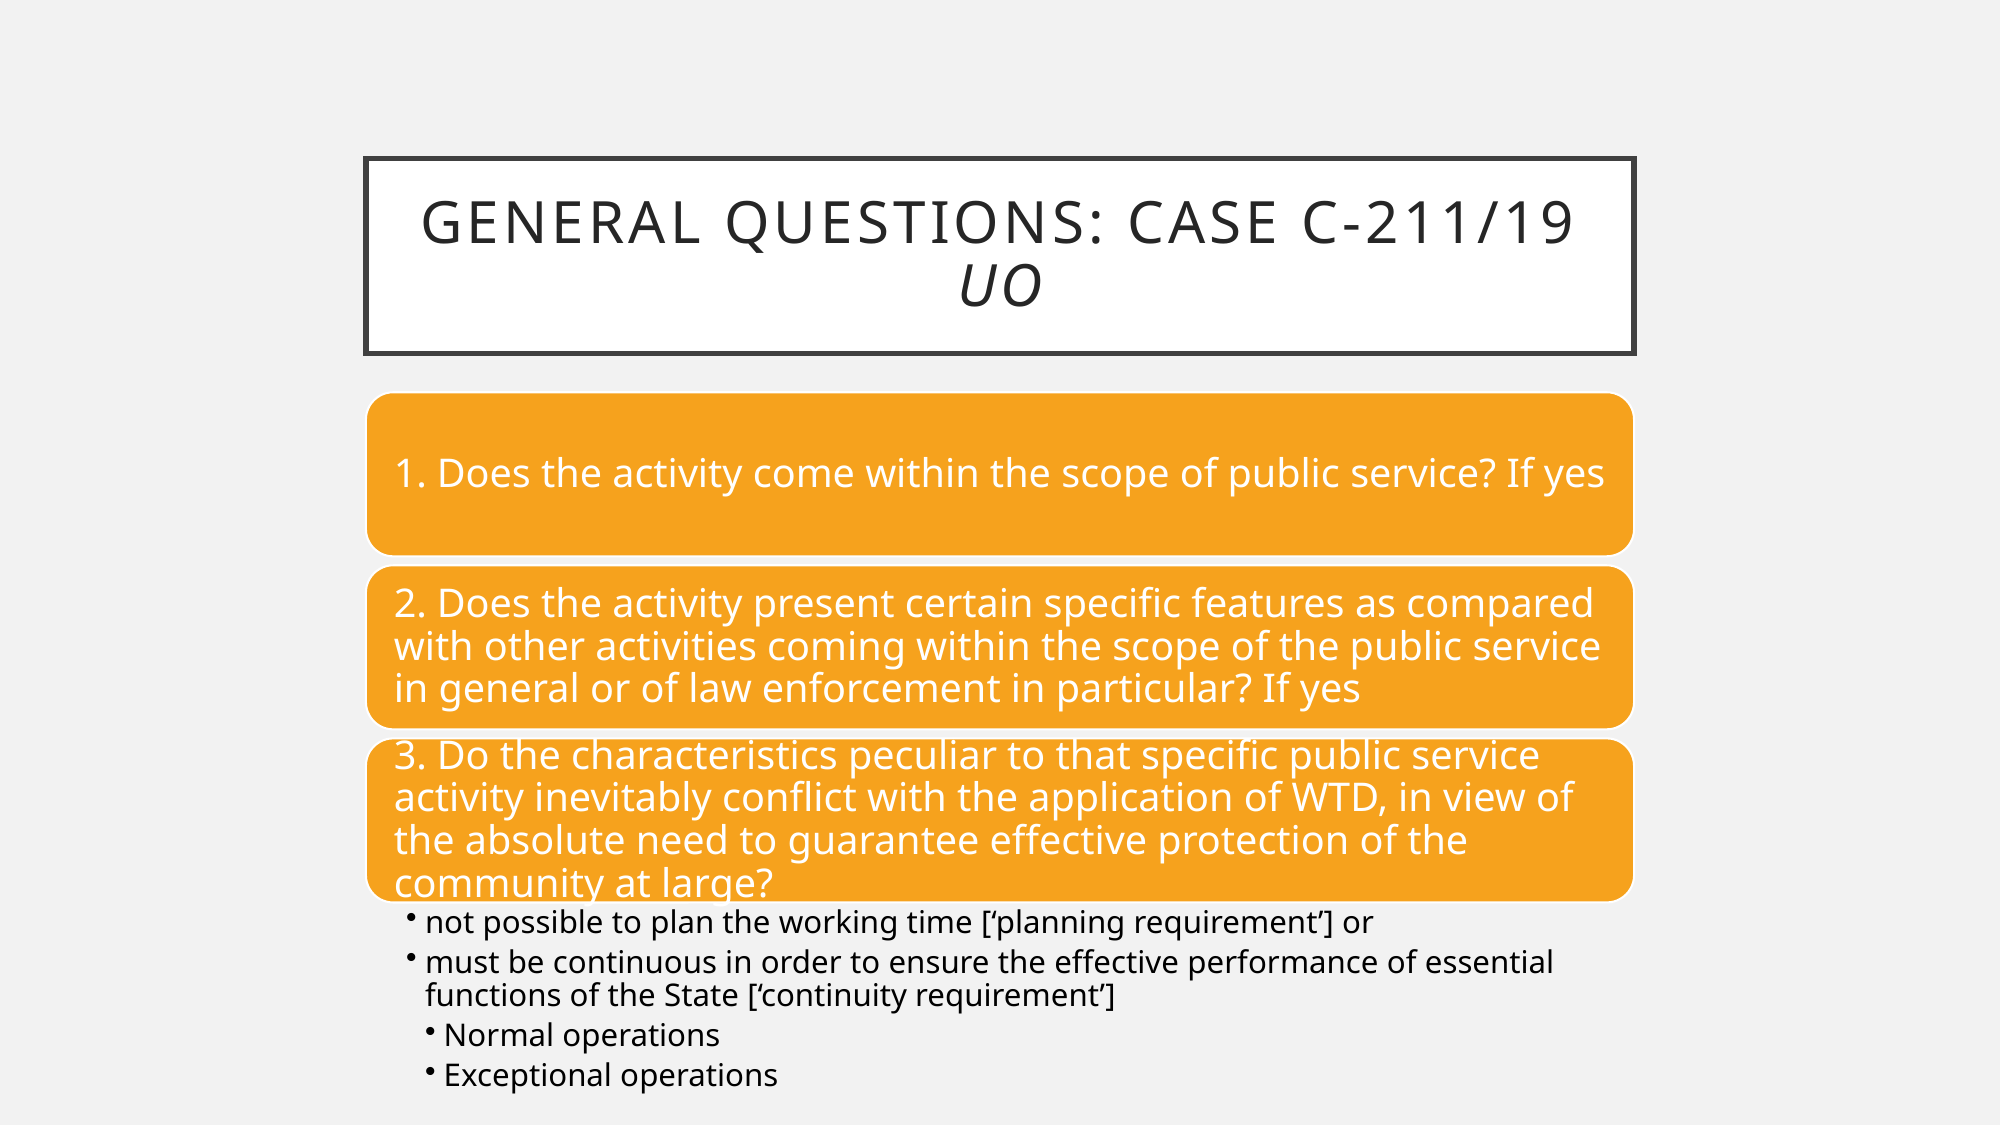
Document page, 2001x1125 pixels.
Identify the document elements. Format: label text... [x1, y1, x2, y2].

title General questions: Case C‑211/19 UO [363, 156, 1637, 356]
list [365, 389, 1635, 1099]
